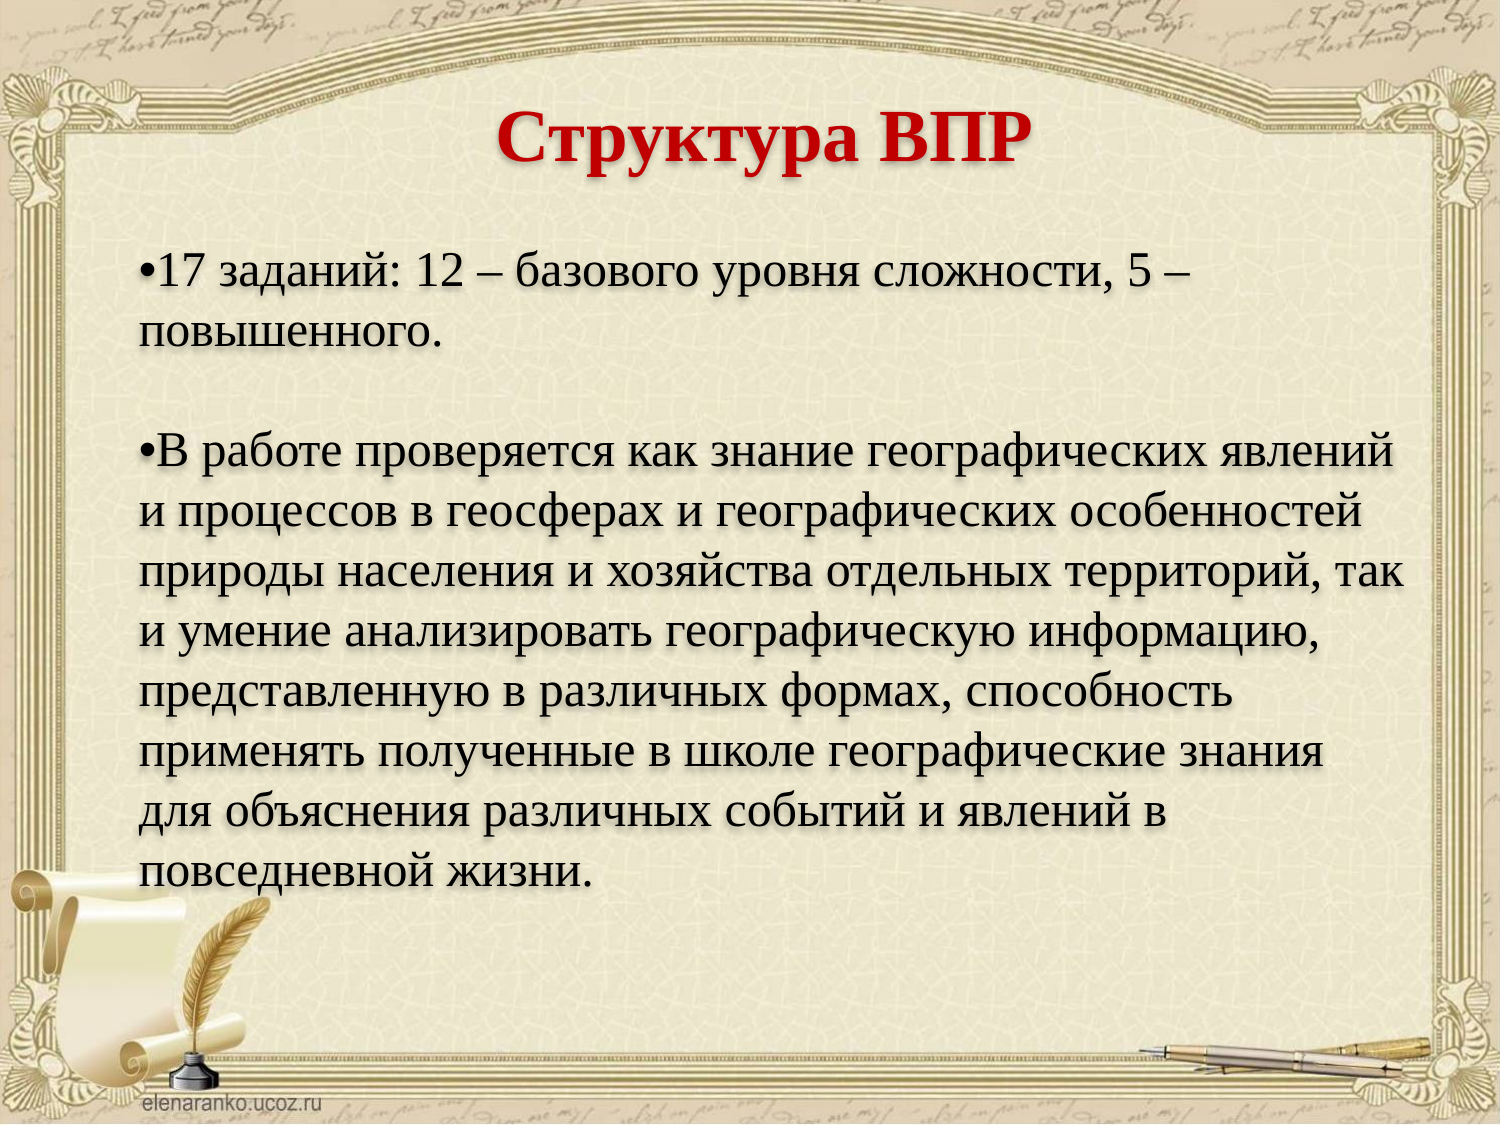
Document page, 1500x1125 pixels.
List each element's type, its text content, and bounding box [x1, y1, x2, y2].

picture [0, 0, 1500, 1125]
text_box Структура ВПР •17 заданий: 12 – базового уровня сложности, 5 – повышенного. •В работе проверяется как знание географических явлений и процессов в геосферах и географических особенностей природы населения и хозяйства отдельных территорий, так и умение анализировать географическую информацию, представленную в различных формах, способность применять полученные в школе географические знания для объяснения различных событий и явлений в повседневной жизни. [123, 54, 1424, 905]
